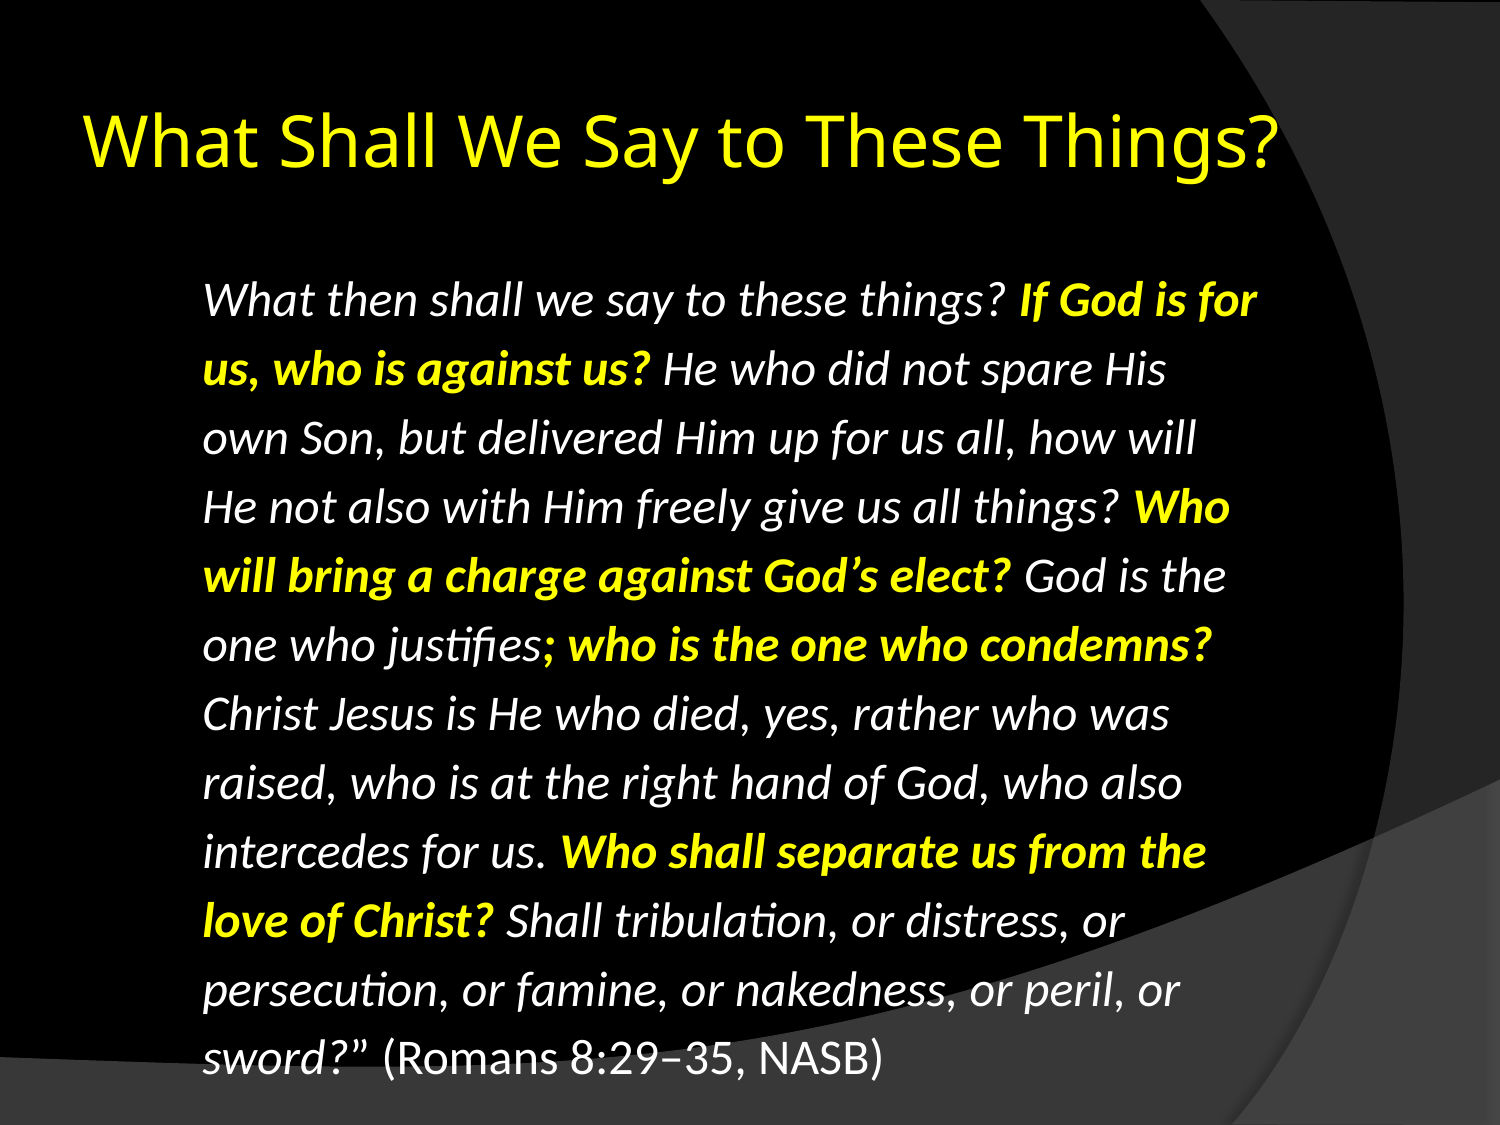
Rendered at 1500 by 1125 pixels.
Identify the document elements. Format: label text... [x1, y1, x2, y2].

title What Shall We Say to These Things? [75, 45, 1301, 233]
text_box What then shall we say to these things? If God is for us, who is against us? He who did not spare His own Son, but delivered Him up for us all, how will He not also with Him freely give us all things? Who will bring a charge against God’s elect? God is the one who justifies; who is the one who condemns? Christ Jesus is He who died, yes, rather who was raised, who is at the right hand of God, who also intercedes for us. Who shall separate us from the love of Christ? Shall tribulation, or distress, or persecution, or famine, or nakedness, or peril, or sword?” (Romans 8:29–35, NASB) [187, 249, 1275, 1093]
